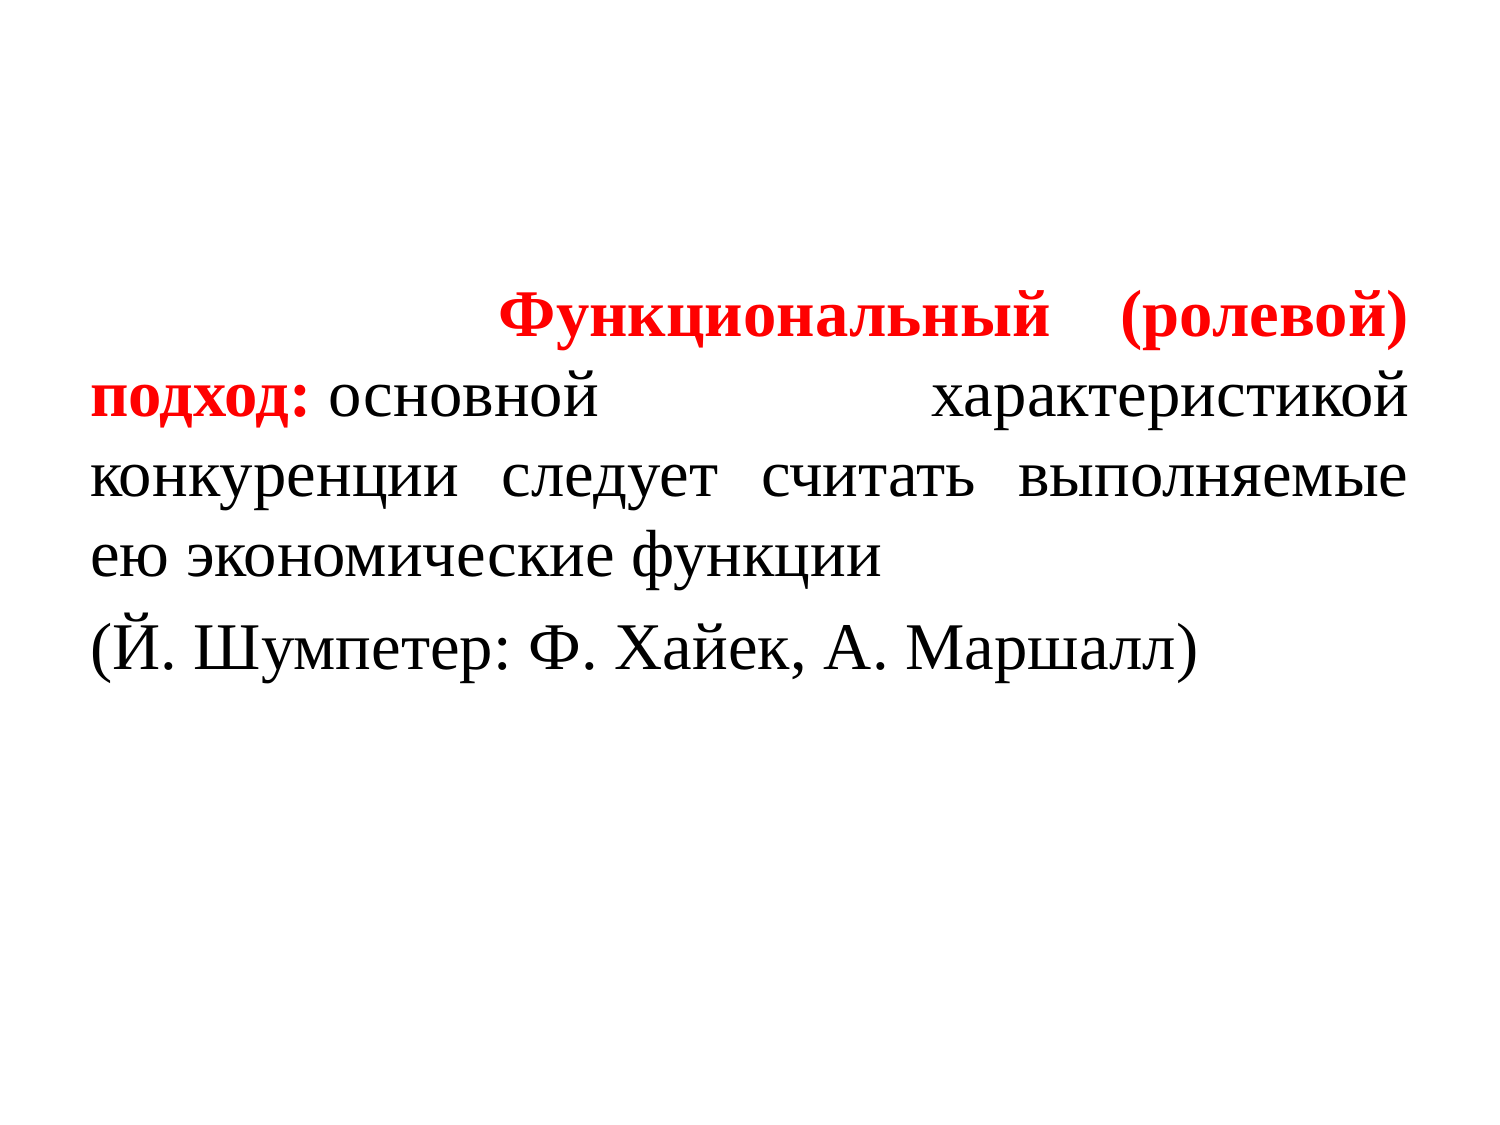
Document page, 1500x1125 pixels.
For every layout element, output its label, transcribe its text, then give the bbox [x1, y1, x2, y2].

list Функциональный (ролевой) подход: основной характеристикой конкуренции следует считать выполняемые ею экономические функции (Й. Шумпетер: Ф. Хайек, А. Маршалл) [75, 262, 1425, 1005]
